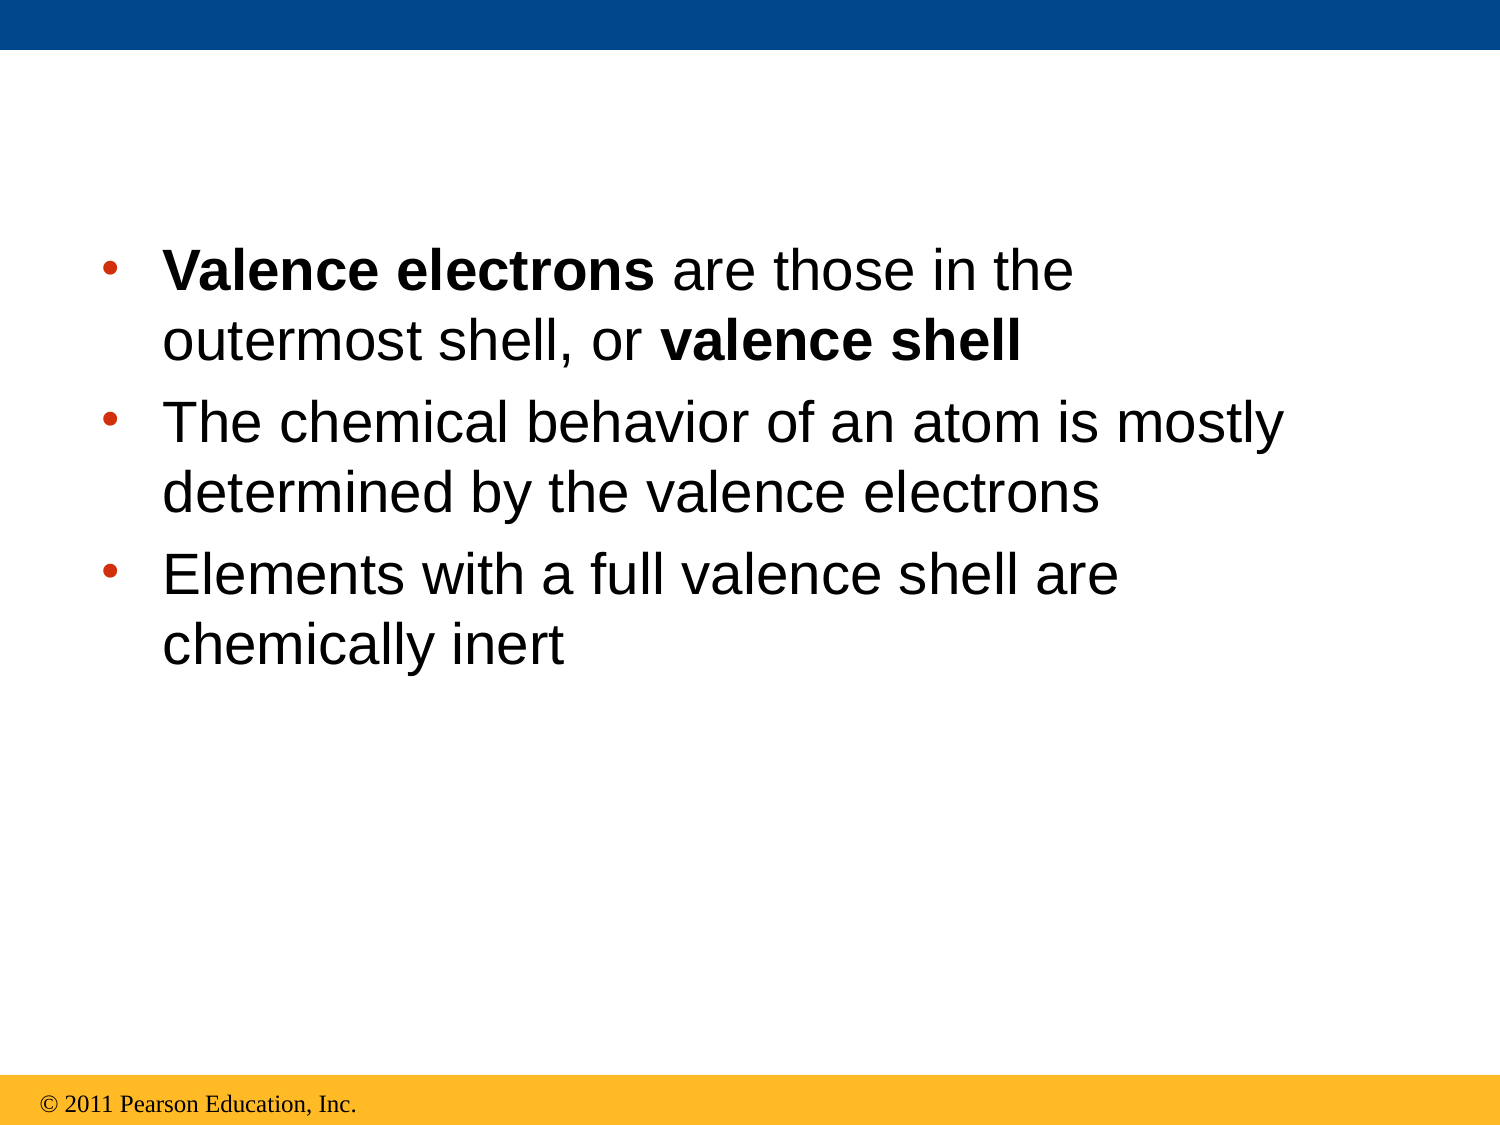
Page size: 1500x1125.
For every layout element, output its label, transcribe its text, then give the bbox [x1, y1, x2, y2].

text_box [0, 1074, 1500, 1125]
text_box [0, 0, 1500, 50]
text_box © 2011 Pearson Education, Inc. [24, 1083, 400, 1121]
list Valence electrons are those in the outermost shell, or valence shell The chemical behavior of an atom is mostly determined by the valence electrons Elements with a full valence shell are chemically inert [85, 224, 1362, 901]
